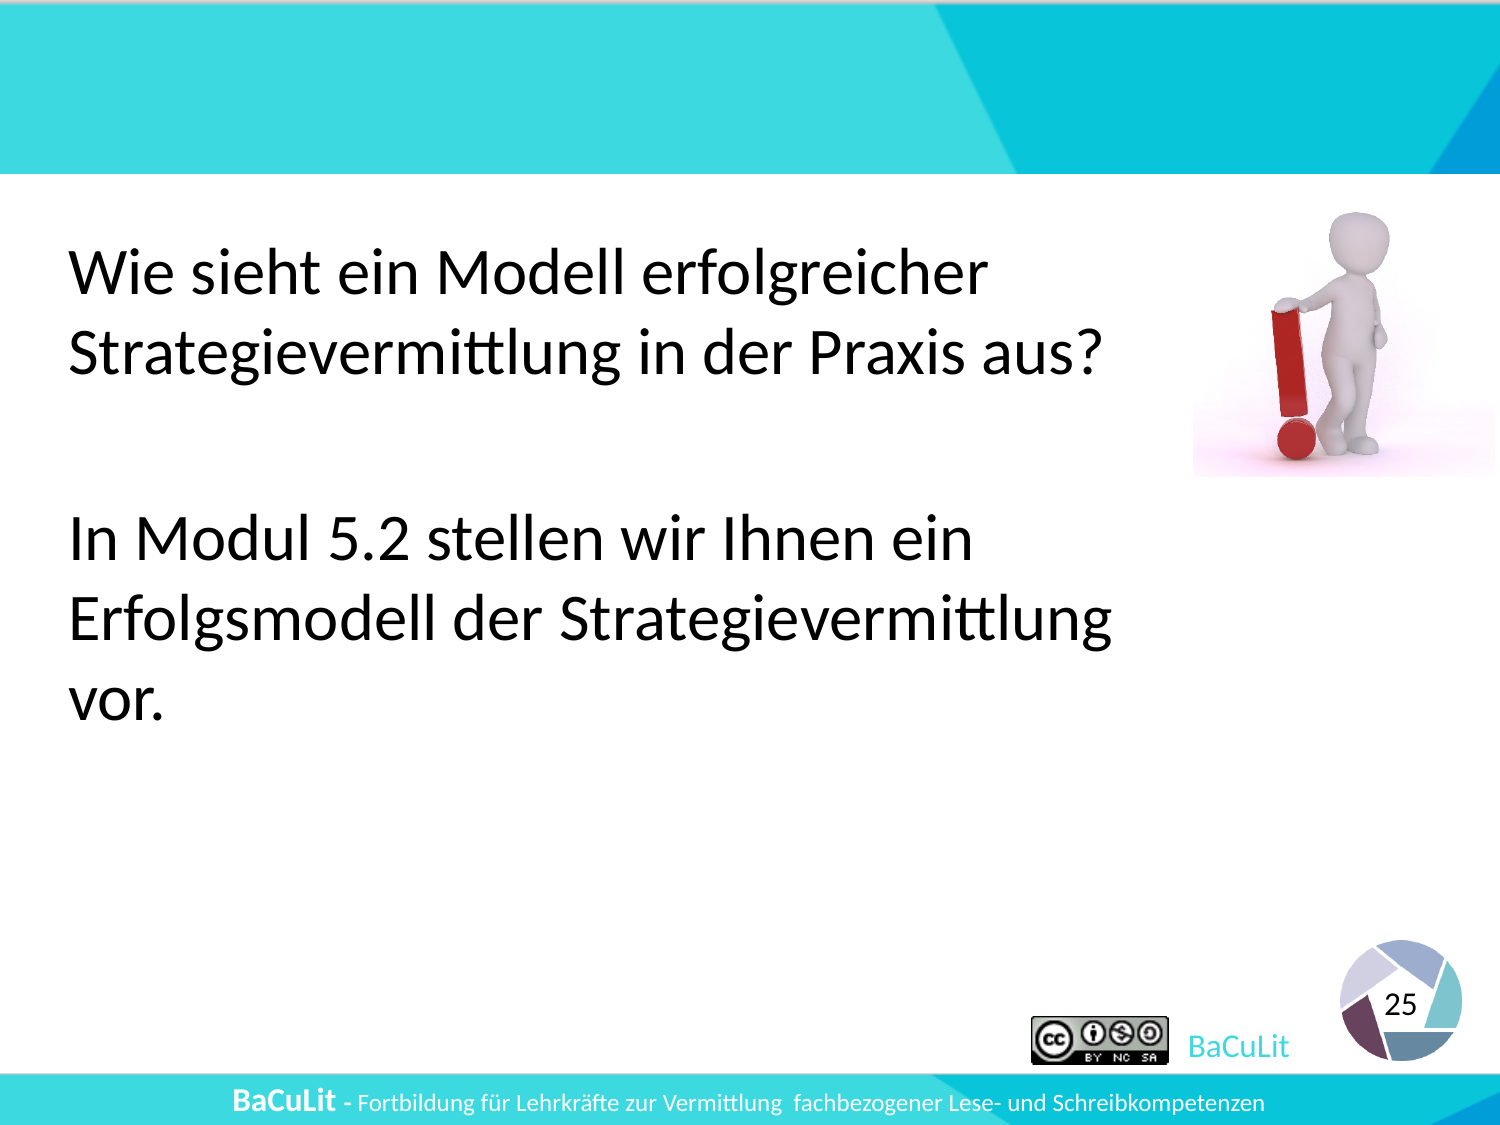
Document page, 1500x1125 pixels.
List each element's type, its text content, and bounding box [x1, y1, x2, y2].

picture [1031, 1016, 1169, 1065]
picture [1340, 940, 1462, 1061]
picture [0, 0, 1500, 174]
picture [0, 1073, 1500, 1125]
list Wie sieht ein Modell erfolgreicher Strategievermittlung in der Praxis aus? In Modul 5.2 stellen wir Ihnen ein Erfolgsmodell der Strategievermittlung vor. [53, 220, 1178, 929]
picture [1193, 175, 1495, 477]
